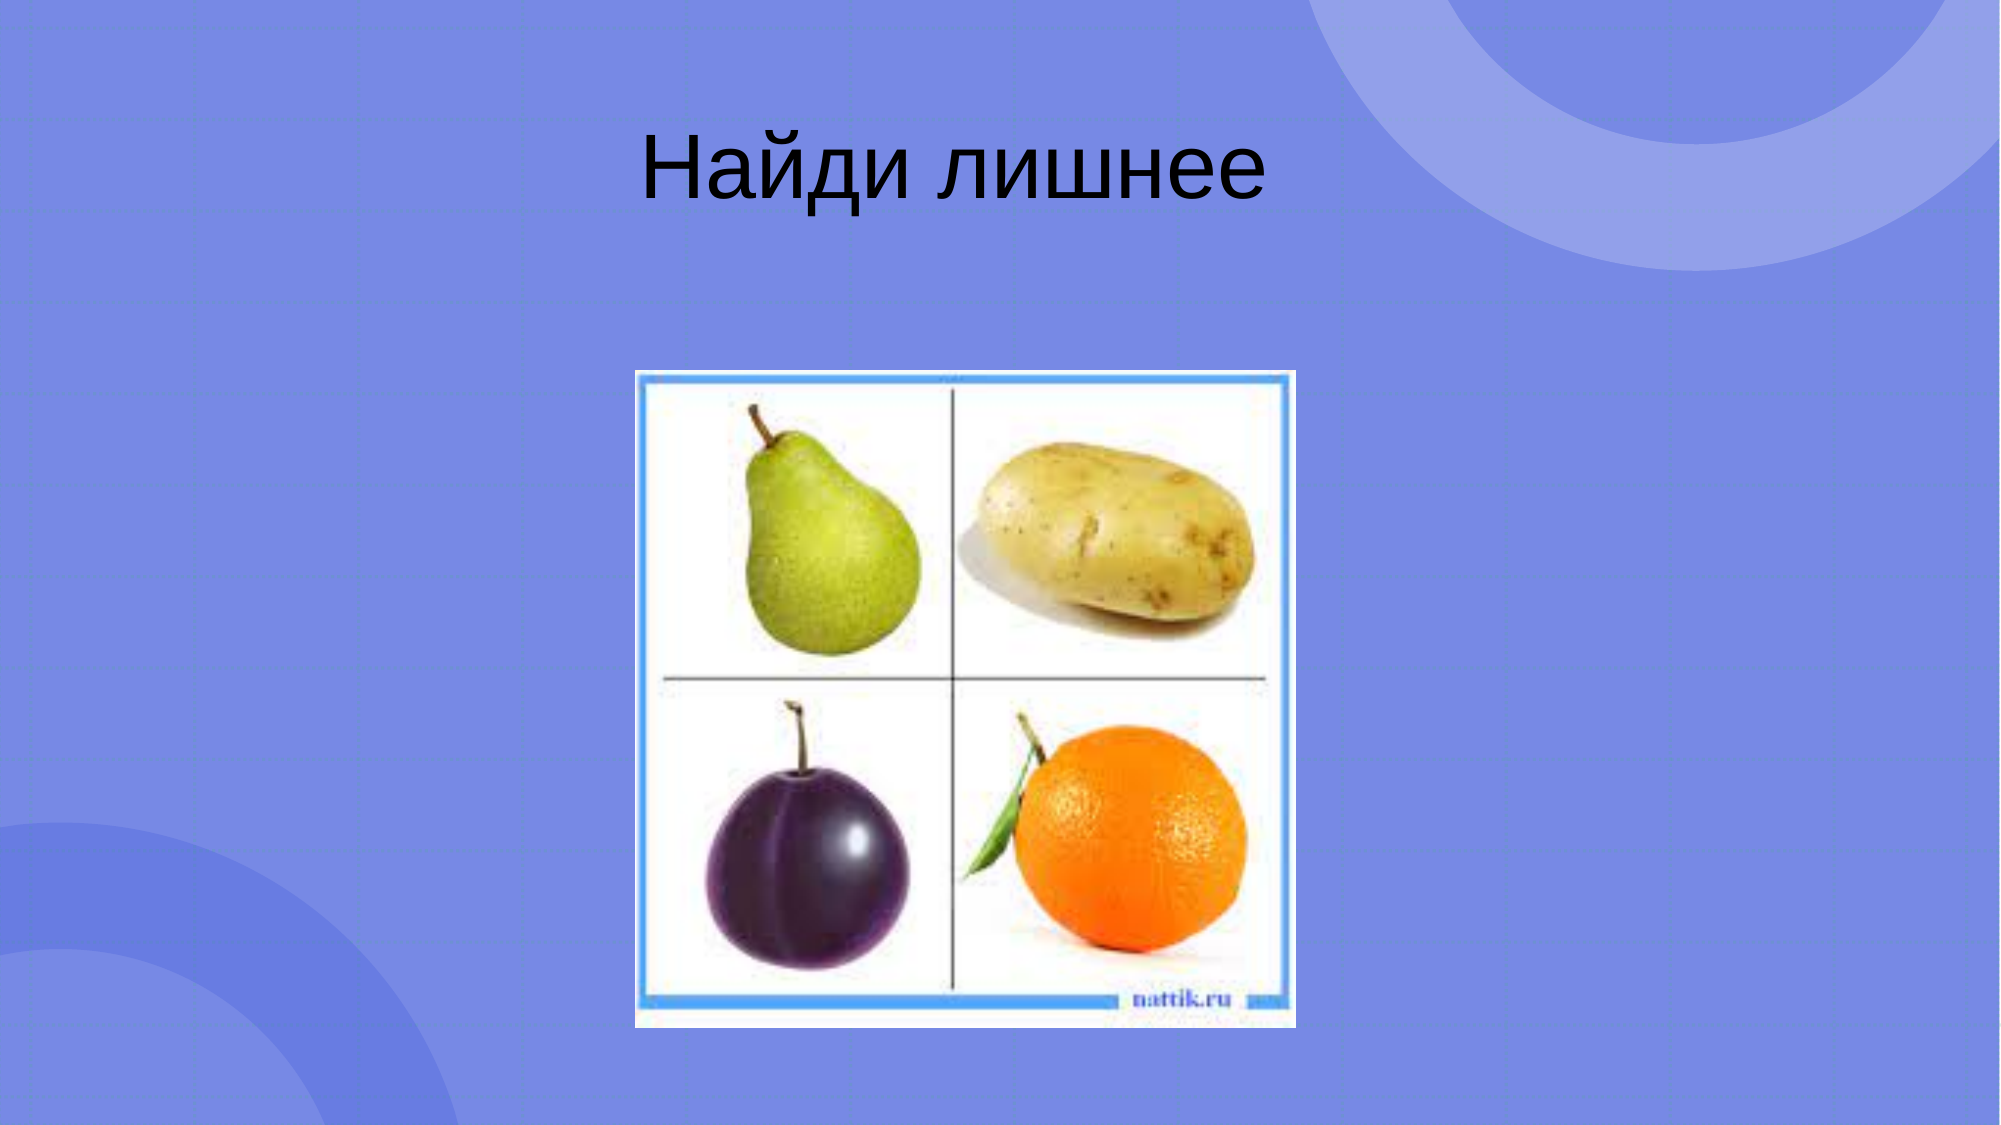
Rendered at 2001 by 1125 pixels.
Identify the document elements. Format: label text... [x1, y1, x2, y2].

picture [635, 370, 1296, 1028]
title Найди лишнее [75, 59, 1834, 278]
